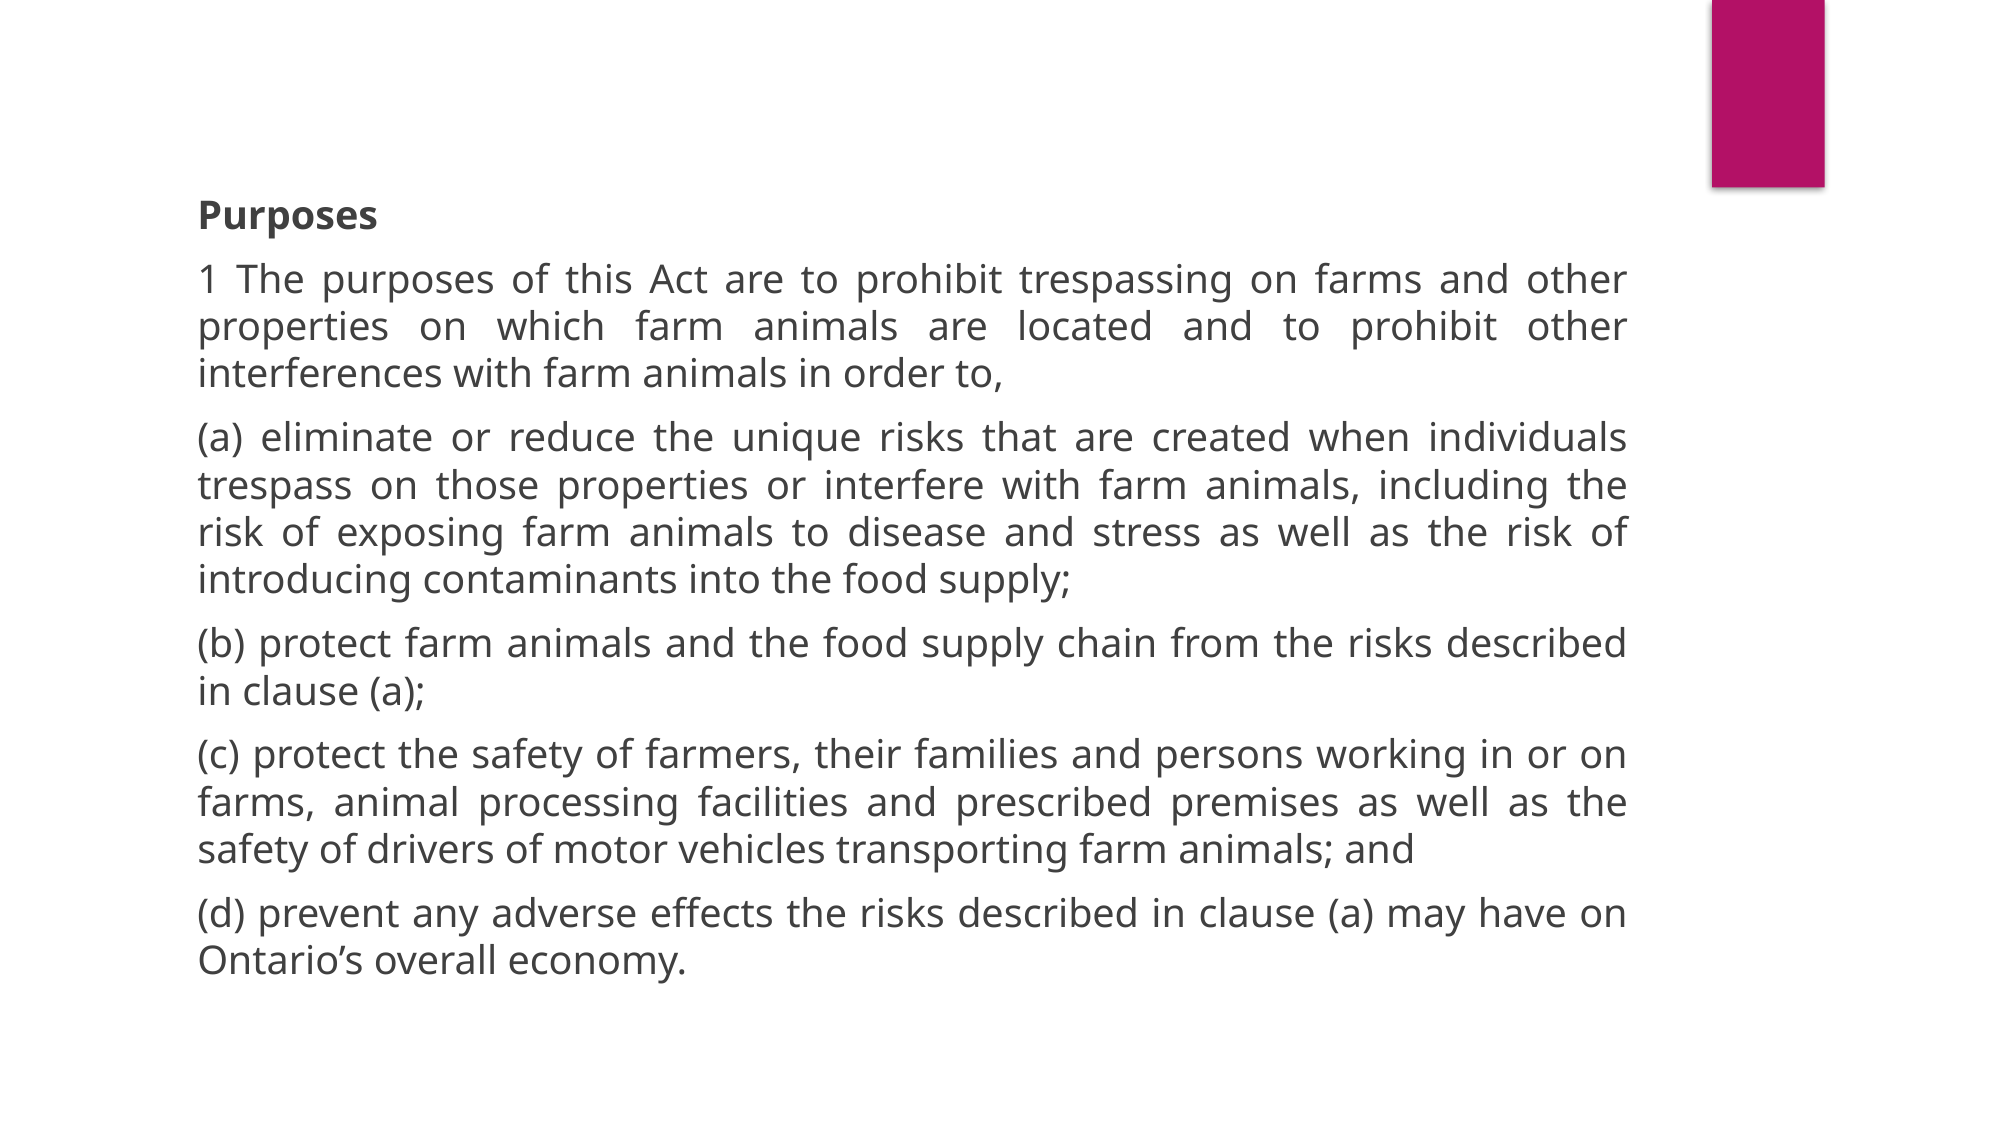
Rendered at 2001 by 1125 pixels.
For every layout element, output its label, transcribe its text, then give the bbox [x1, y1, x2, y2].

text_box Purposes 1 The purposes of this Act are to prohibit trespassing on farms and other properties on which farm animals are located and to prohibit other interferences with farm animals in order to, (a) eliminate or reduce the unique risks that are created when individuals trespass on those properties or interfere with farm animals, including the risk of exposing farm animals to disease and stress as well as the risk of introducing contaminants into the food supply; (b) protect farm animals and the food supply chain from the risks described in clause (a); (c) protect the safety of farmers, their families and persons working in or on farms, animal processing facilities and prescribed premises as well as the safety of drivers of motor vehicles transporting farm animals; and (d) prevent any adverse effects the risks described in clause (a) may have on Ontario’s overall economy. [182, 182, 1644, 998]
